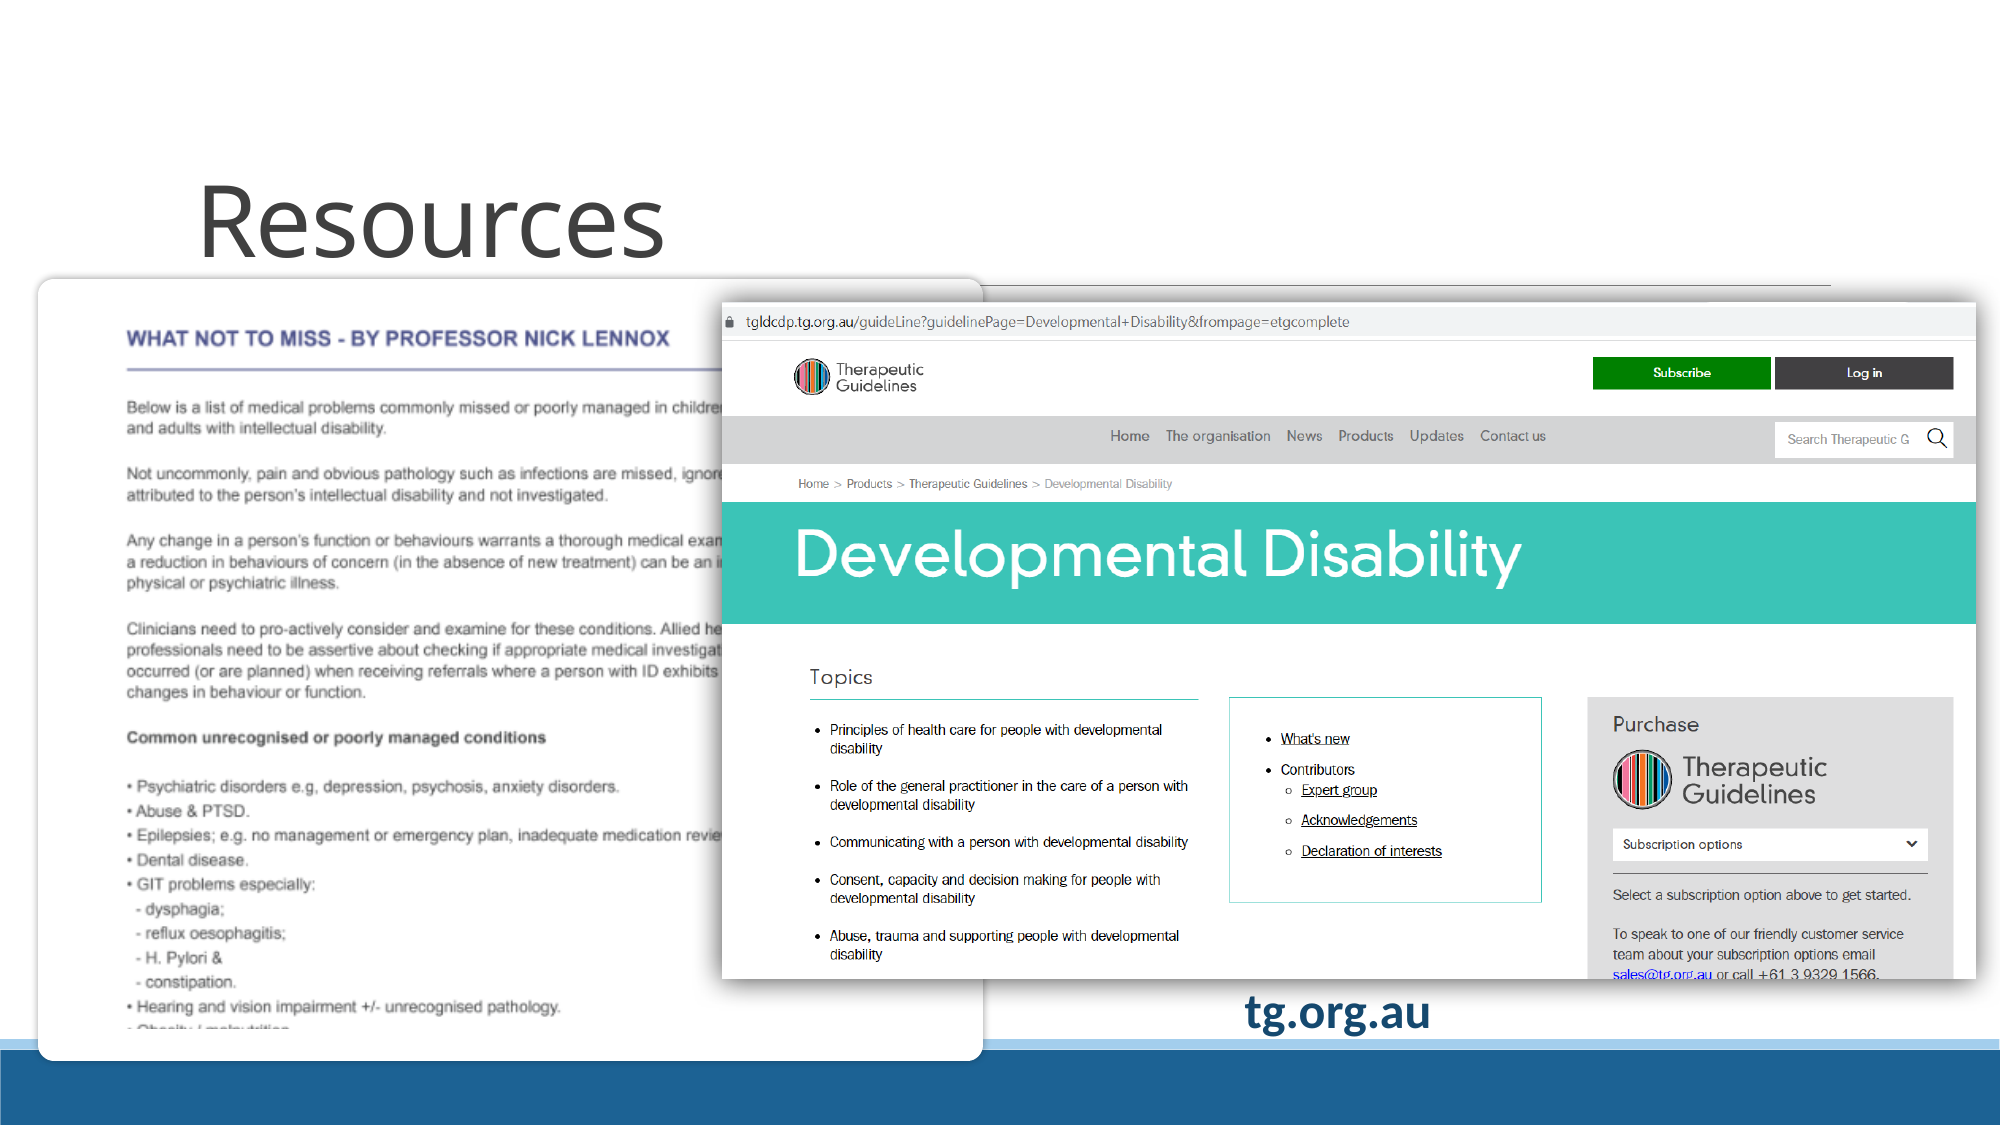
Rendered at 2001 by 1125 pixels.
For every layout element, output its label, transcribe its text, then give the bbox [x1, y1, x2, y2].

text_box tg.org.au [1229, 1004, 1469, 1046]
title Resources [180, 47, 1830, 279]
picture [68, 302, 1977, 1030]
